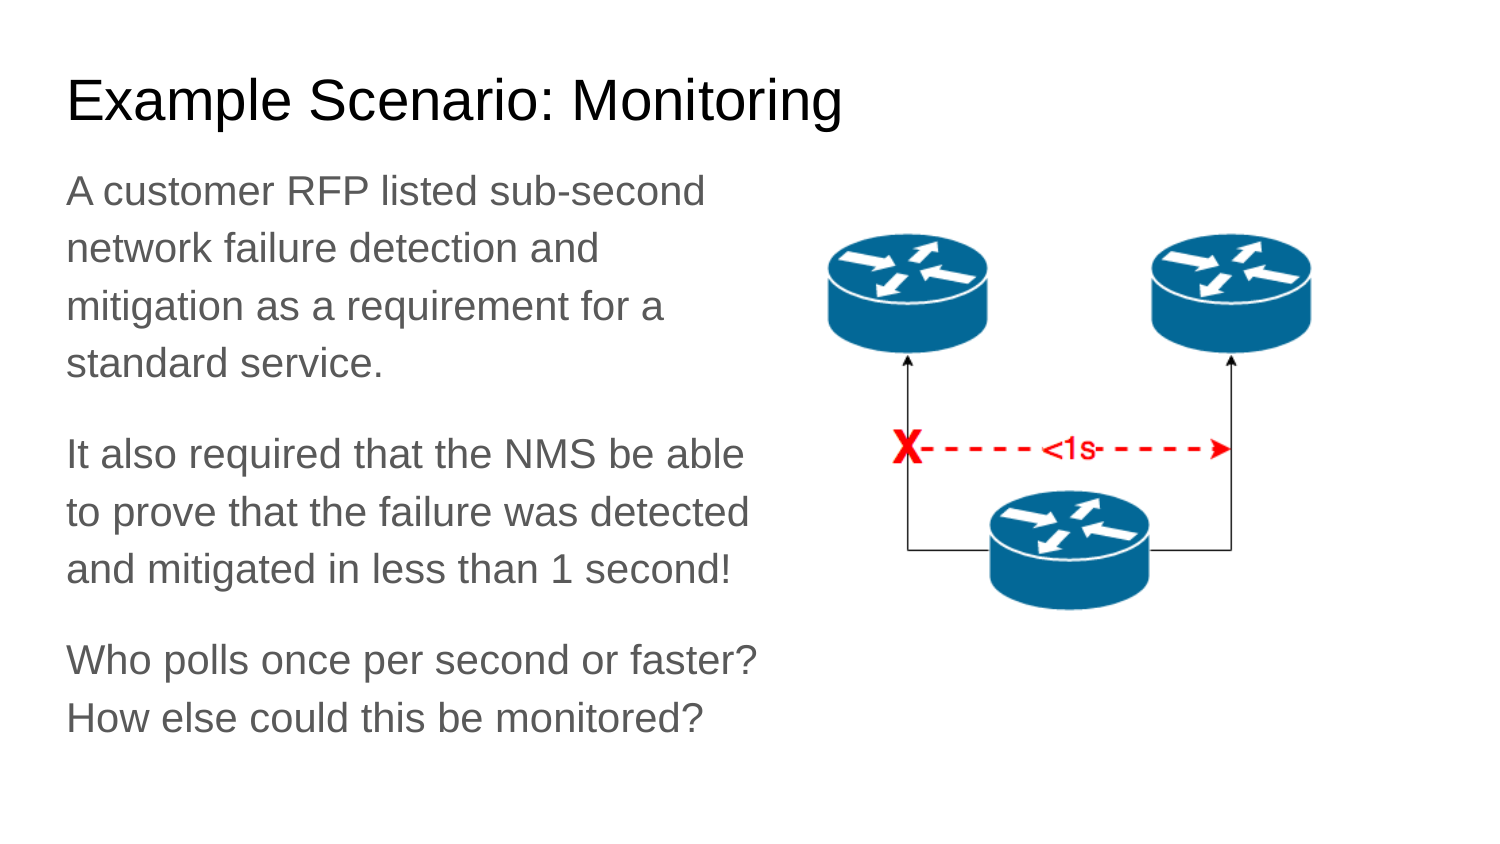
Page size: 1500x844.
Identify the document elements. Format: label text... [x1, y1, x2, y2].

title Example Scenario: Monitoring [51, 47, 1449, 142]
picture [825, 231, 1314, 612]
list A customer RFP listed sub-second network failure detection and mitigation as a requirement for a standard service. It also required that the NMS be able to prove that the failure was detected and mitigated in less than 1 second! Who polls once per second or faster? How else could this be monitored? [51, 141, 787, 750]
